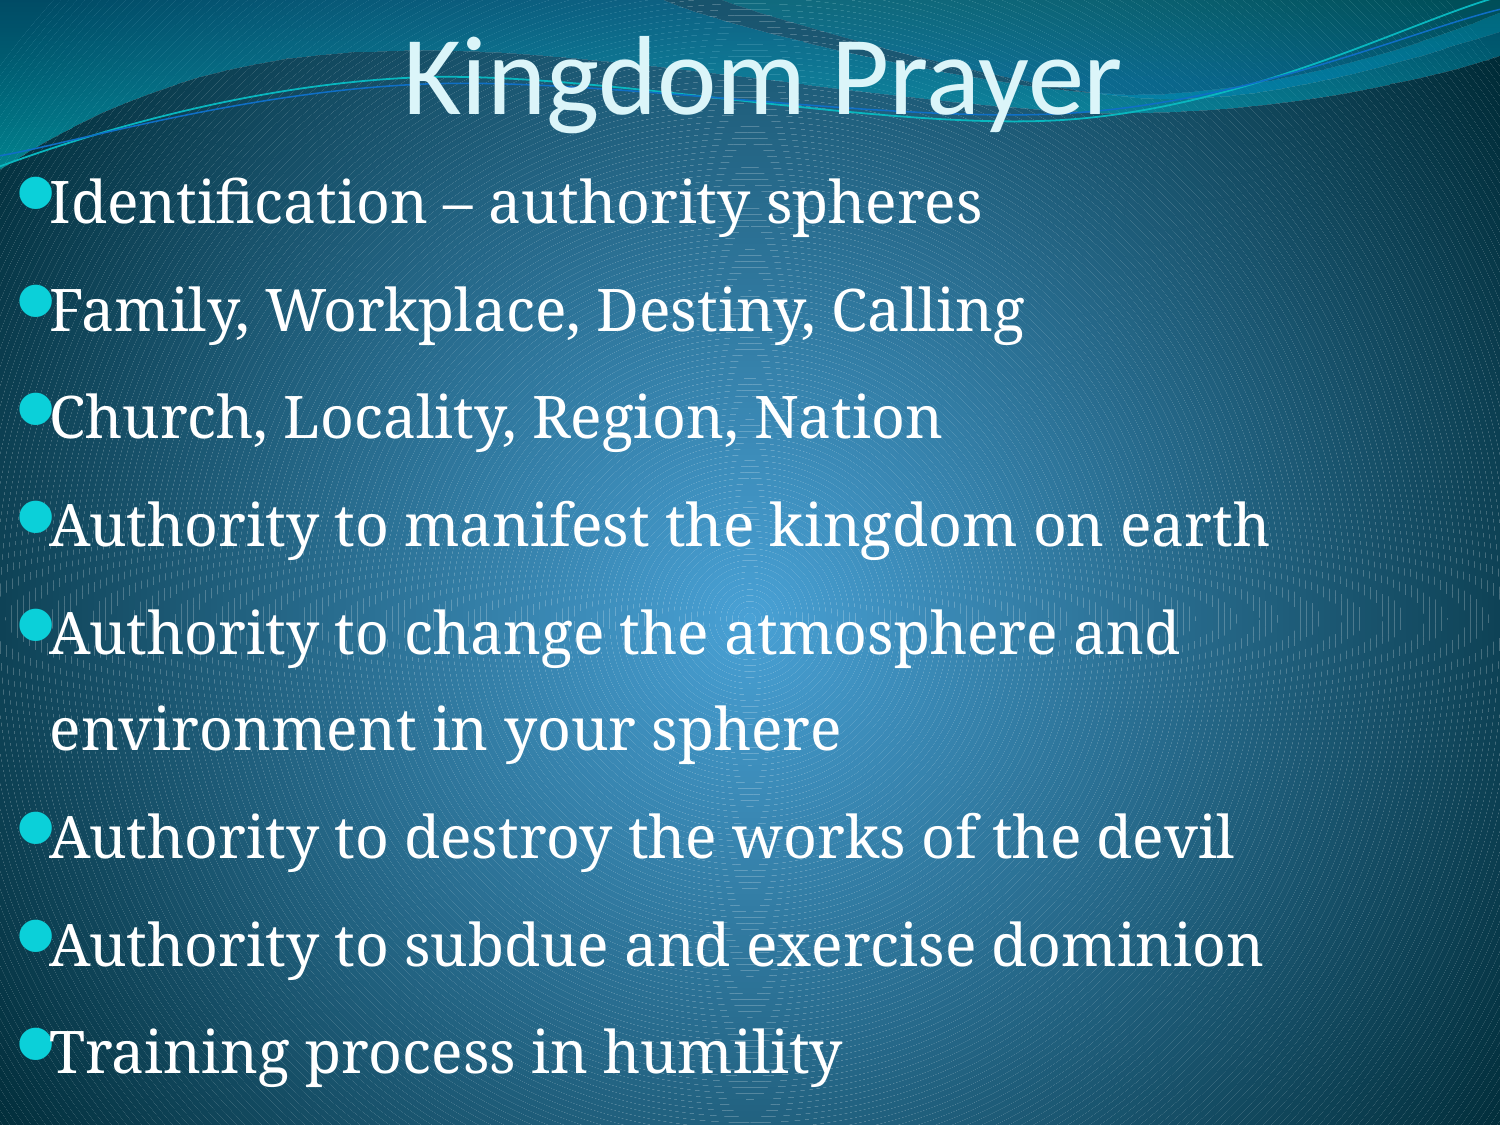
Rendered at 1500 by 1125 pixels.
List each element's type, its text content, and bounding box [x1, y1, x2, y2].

title Kingdom Prayer [88, 1, 1439, 119]
list Identification – authority spheres Family, Workplace, Destiny, Calling Church, Locality, Region, Nation Authority to manifest the kingdom on earth Authority to change the atmosphere and environment in your sphere Authority to destroy the works of the devil Authority to subdue and exercise dominion Training process in humility [0, 137, 1500, 1125]
